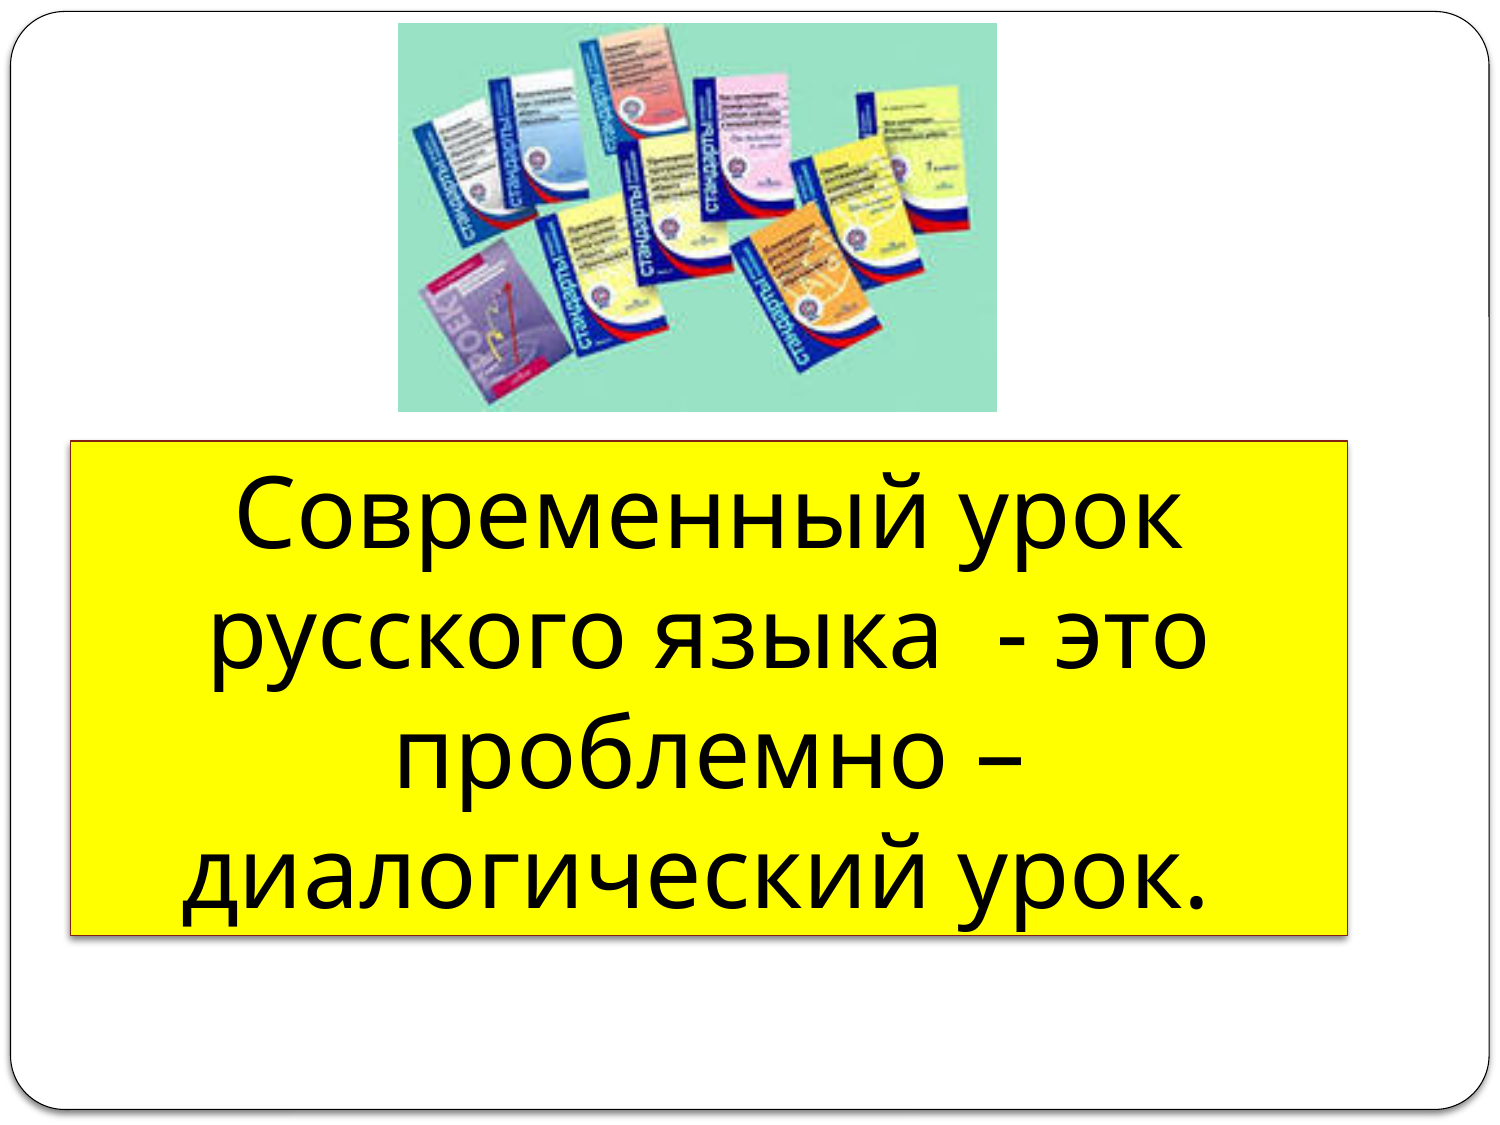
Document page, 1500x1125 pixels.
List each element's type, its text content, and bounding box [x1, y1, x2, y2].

text_box Современный урок русского языка - это проблемно – диалогический урок. [70, 440, 1348, 936]
picture [398, 23, 997, 412]
